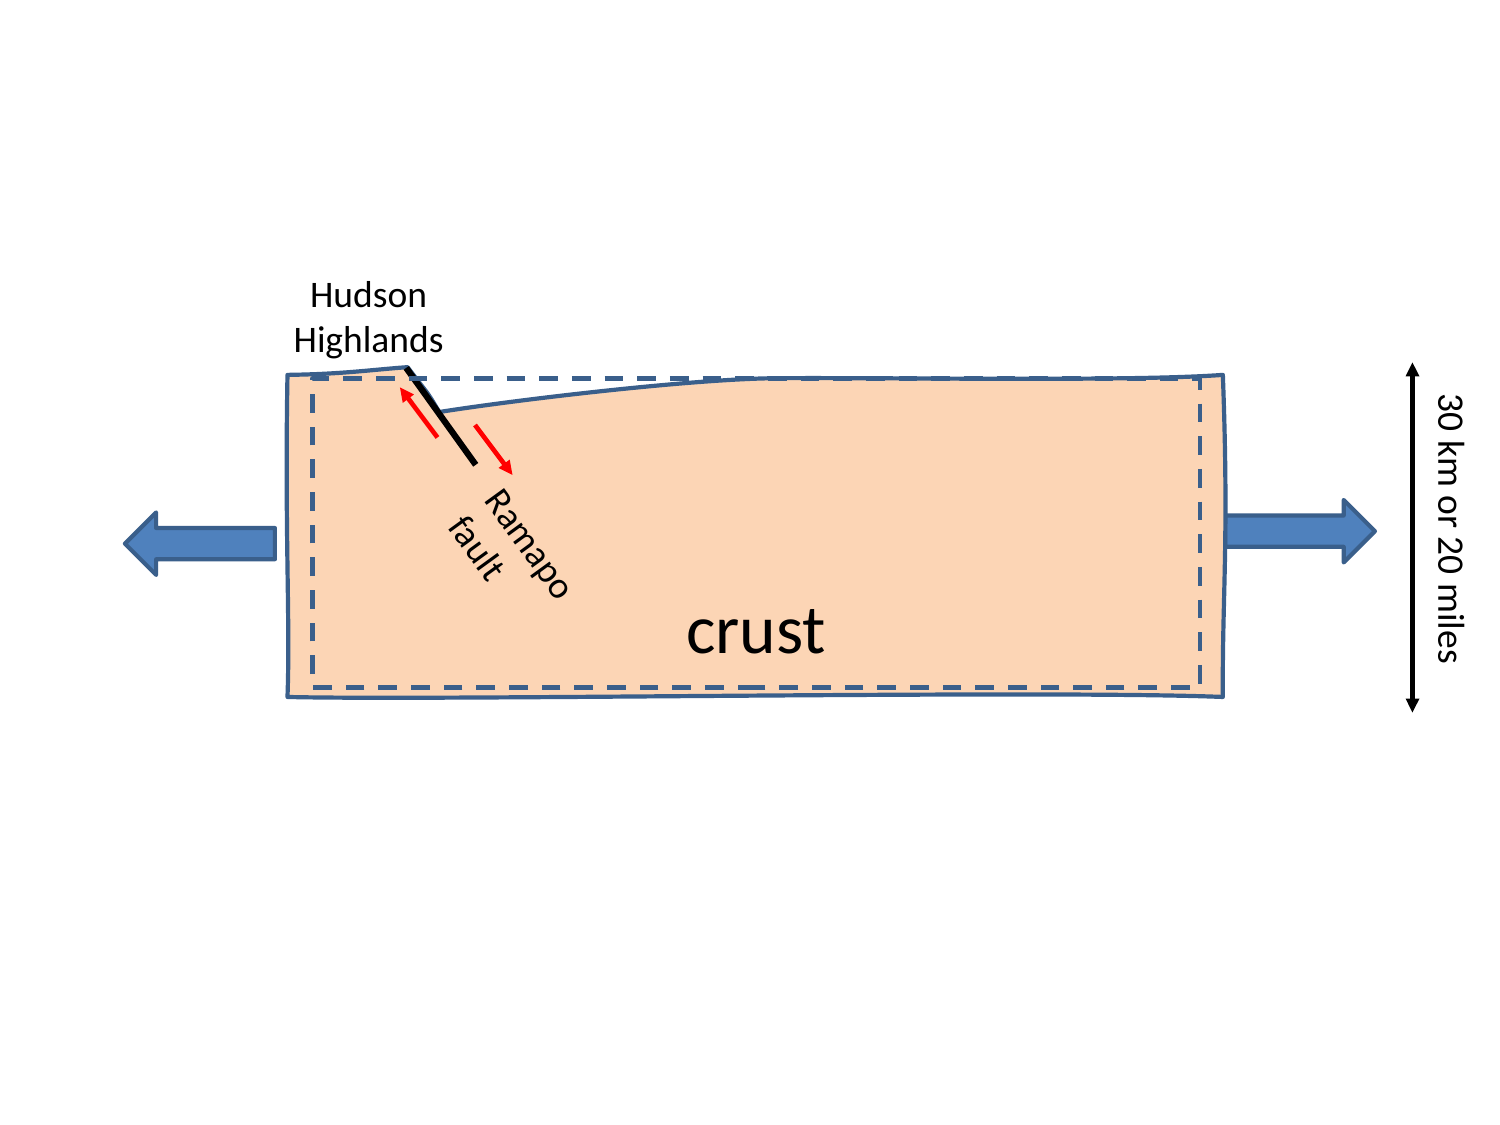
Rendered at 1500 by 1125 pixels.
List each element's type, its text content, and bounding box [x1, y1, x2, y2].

text_box 30 km or 20 miles [1423, 546, 1484, 691]
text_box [468, 431, 520, 469]
text_box Ramapo fault [426, 475, 614, 666]
text_box [310, 376, 1202, 690]
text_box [392, 381, 490, 452]
text_box Hudson Highlands [262, 262, 475, 368]
text_box [122, 510, 277, 577]
text_box [284, 368, 1228, 700]
text_box [1228, 498, 1378, 565]
text_box 30 km or 20 miles [1423, 379, 1484, 536]
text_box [393, 393, 445, 432]
